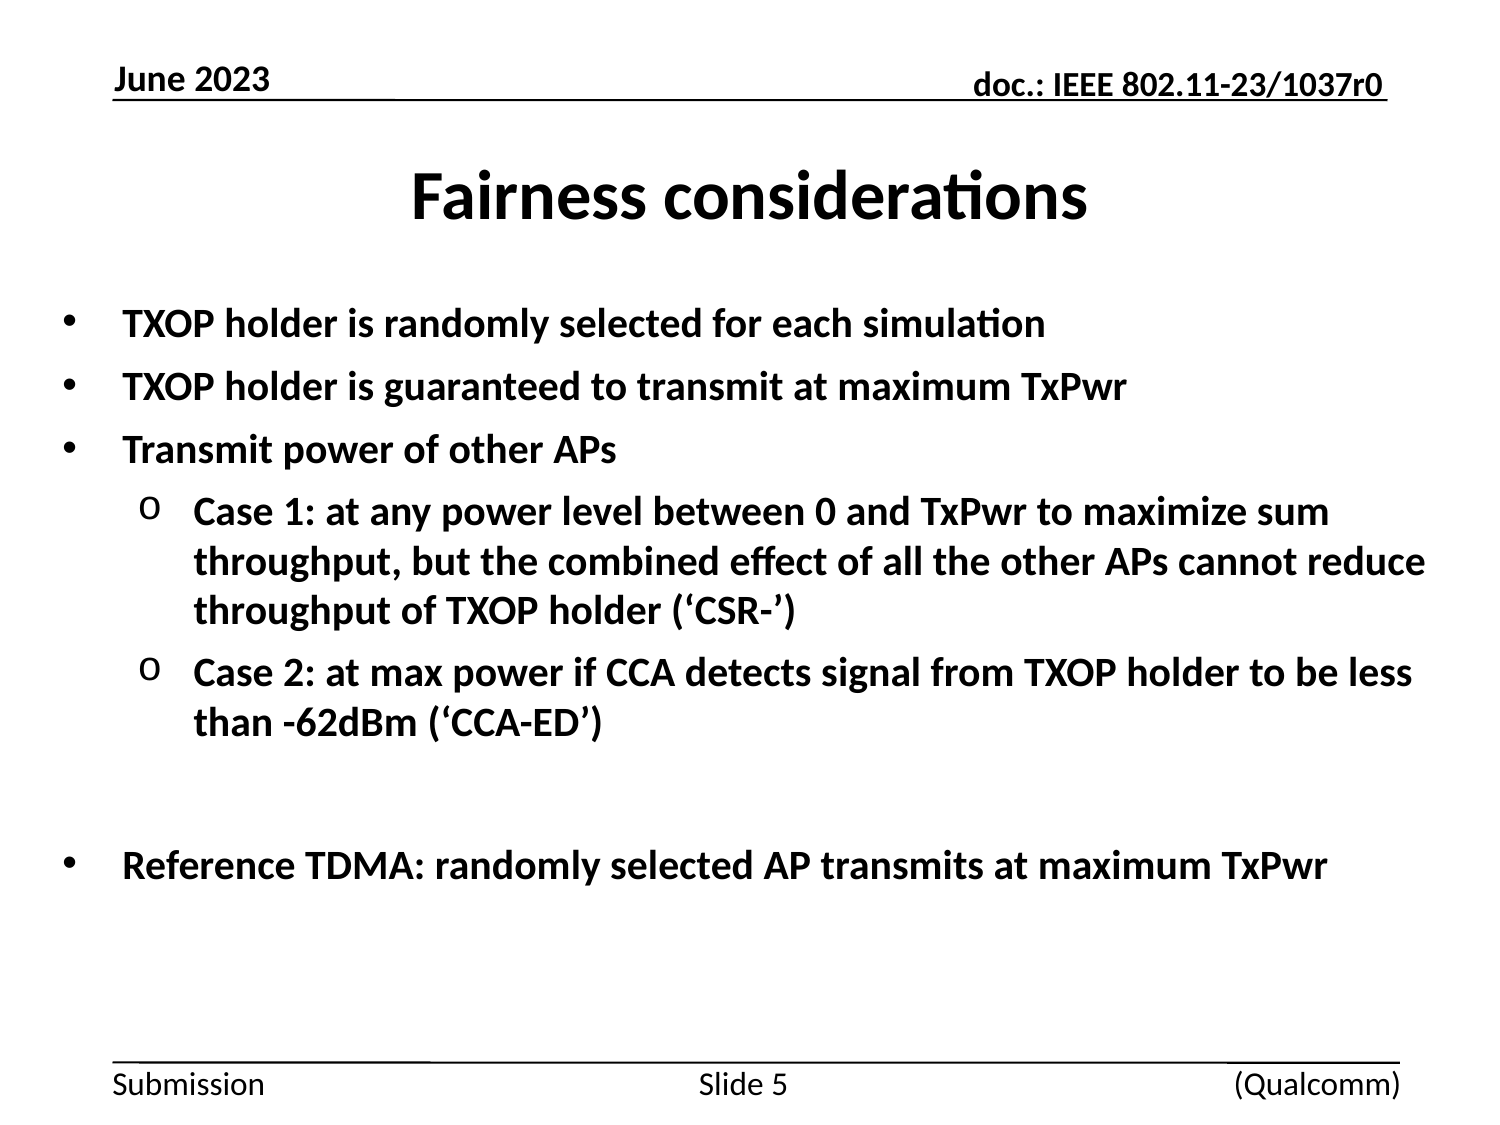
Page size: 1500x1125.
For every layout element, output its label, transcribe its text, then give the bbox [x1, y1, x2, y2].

slide_number Slide 5 [687, 1061, 800, 1123]
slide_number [114, 54, 423, 100]
footer (Qualcomm) [878, 1061, 1402, 1101]
title Fairness considerations [112, 103, 1388, 279]
